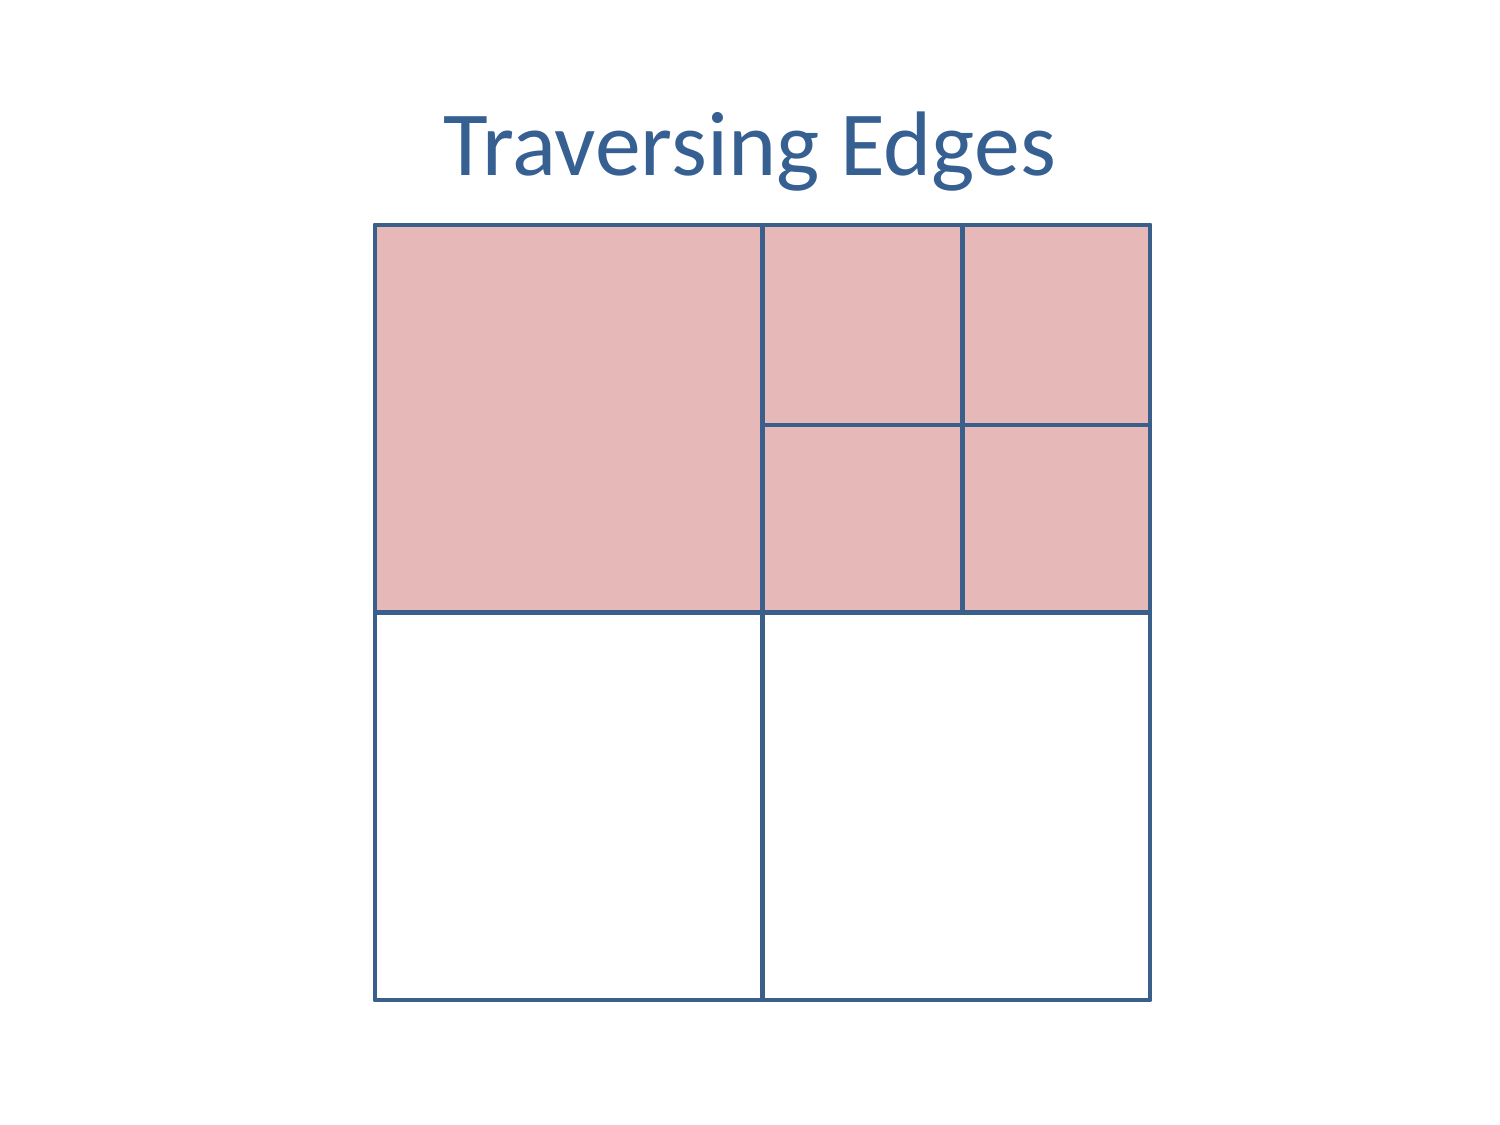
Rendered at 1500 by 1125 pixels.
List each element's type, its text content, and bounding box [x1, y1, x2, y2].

text_box [373, 223, 760, 610]
text_box [760, 223, 960, 423]
text_box [373, 610, 760, 1002]
text_box [960, 223, 1152, 423]
text_box [760, 423, 960, 615]
text_box [760, 615, 1152, 1002]
text_box [960, 423, 1152, 615]
title Traversing Edges [75, 45, 1425, 233]
